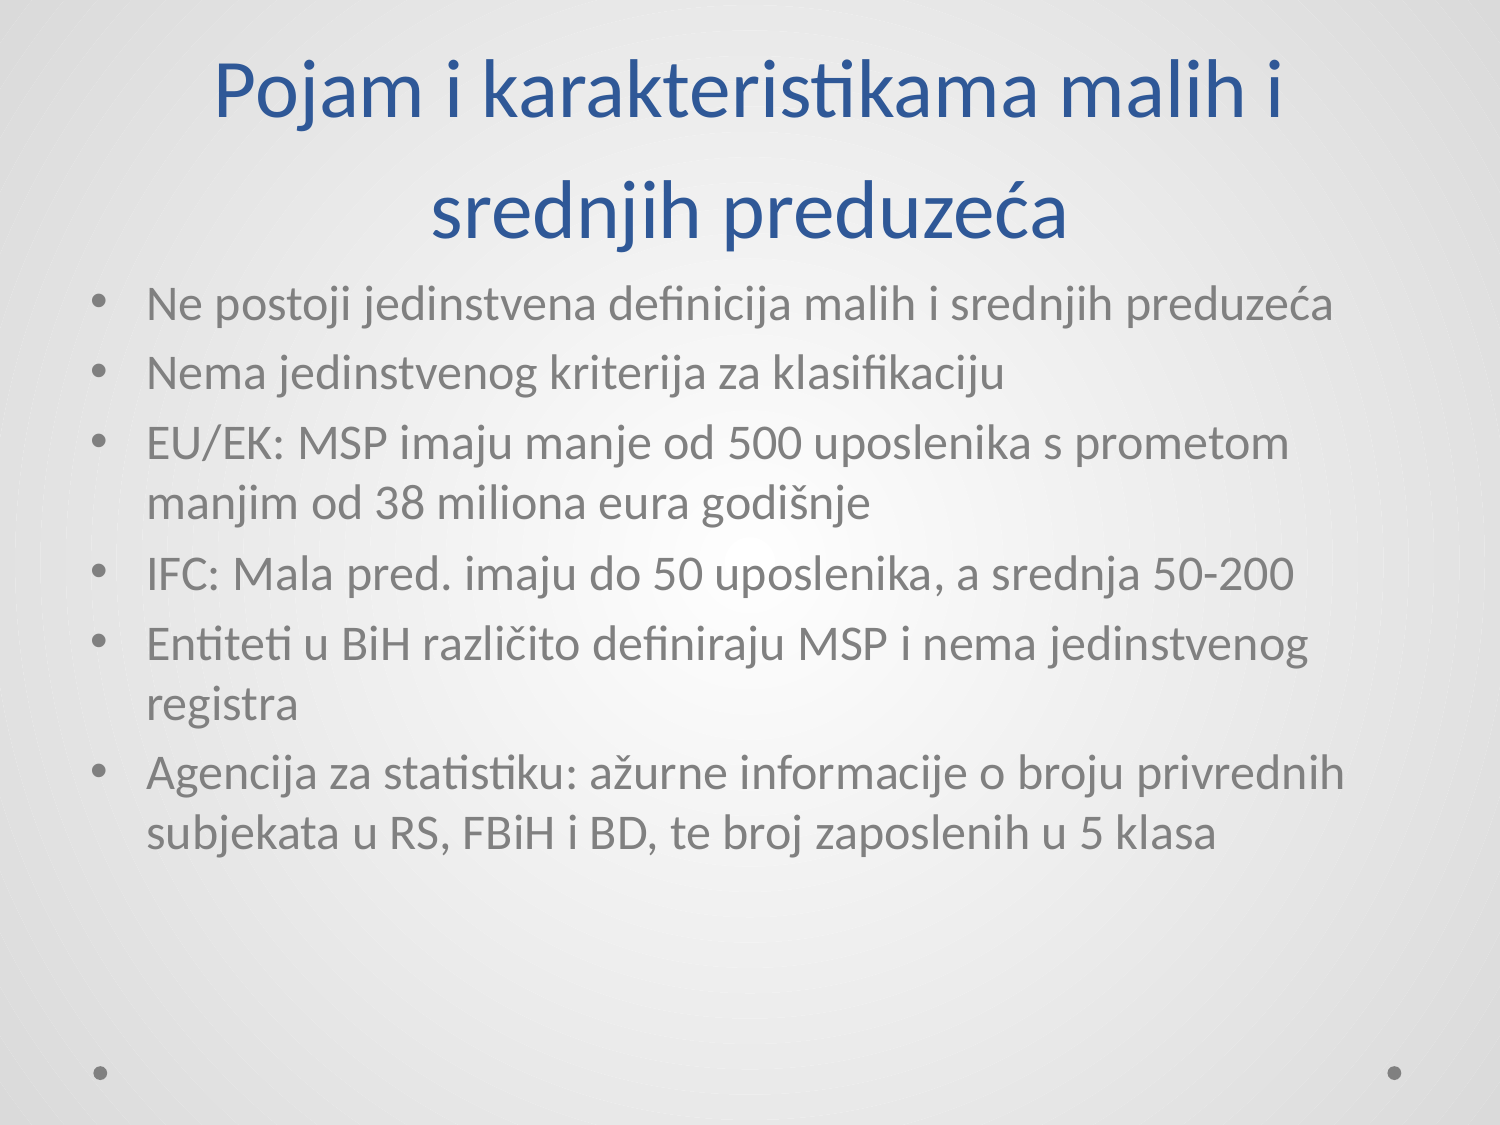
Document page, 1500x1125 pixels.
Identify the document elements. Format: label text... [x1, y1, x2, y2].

title Pojam i karakteristikama malih i srednjih preduzeća [75, 0, 1425, 262]
list Ne postoji jedinstvena definicija malih i srednjih preduzeća Nema jedinstvenog kriterija za klasifikaciju EU/EK: MSP imaju manje od 500 uposlenika s prometom manjim od 38 miliona eura godišnje IFC: Mala pred. imaju do 50 uposlenika, a srednja 50-200 Entiteti u BiH različito definiraju MSP i nema jedinstvenog registra Agencija za statistiku: ažurne informacije o broju privrednih subjekata u RS, FBiH i BD, te broj zaposlenih u 5 klasa [75, 262, 1436, 1005]
